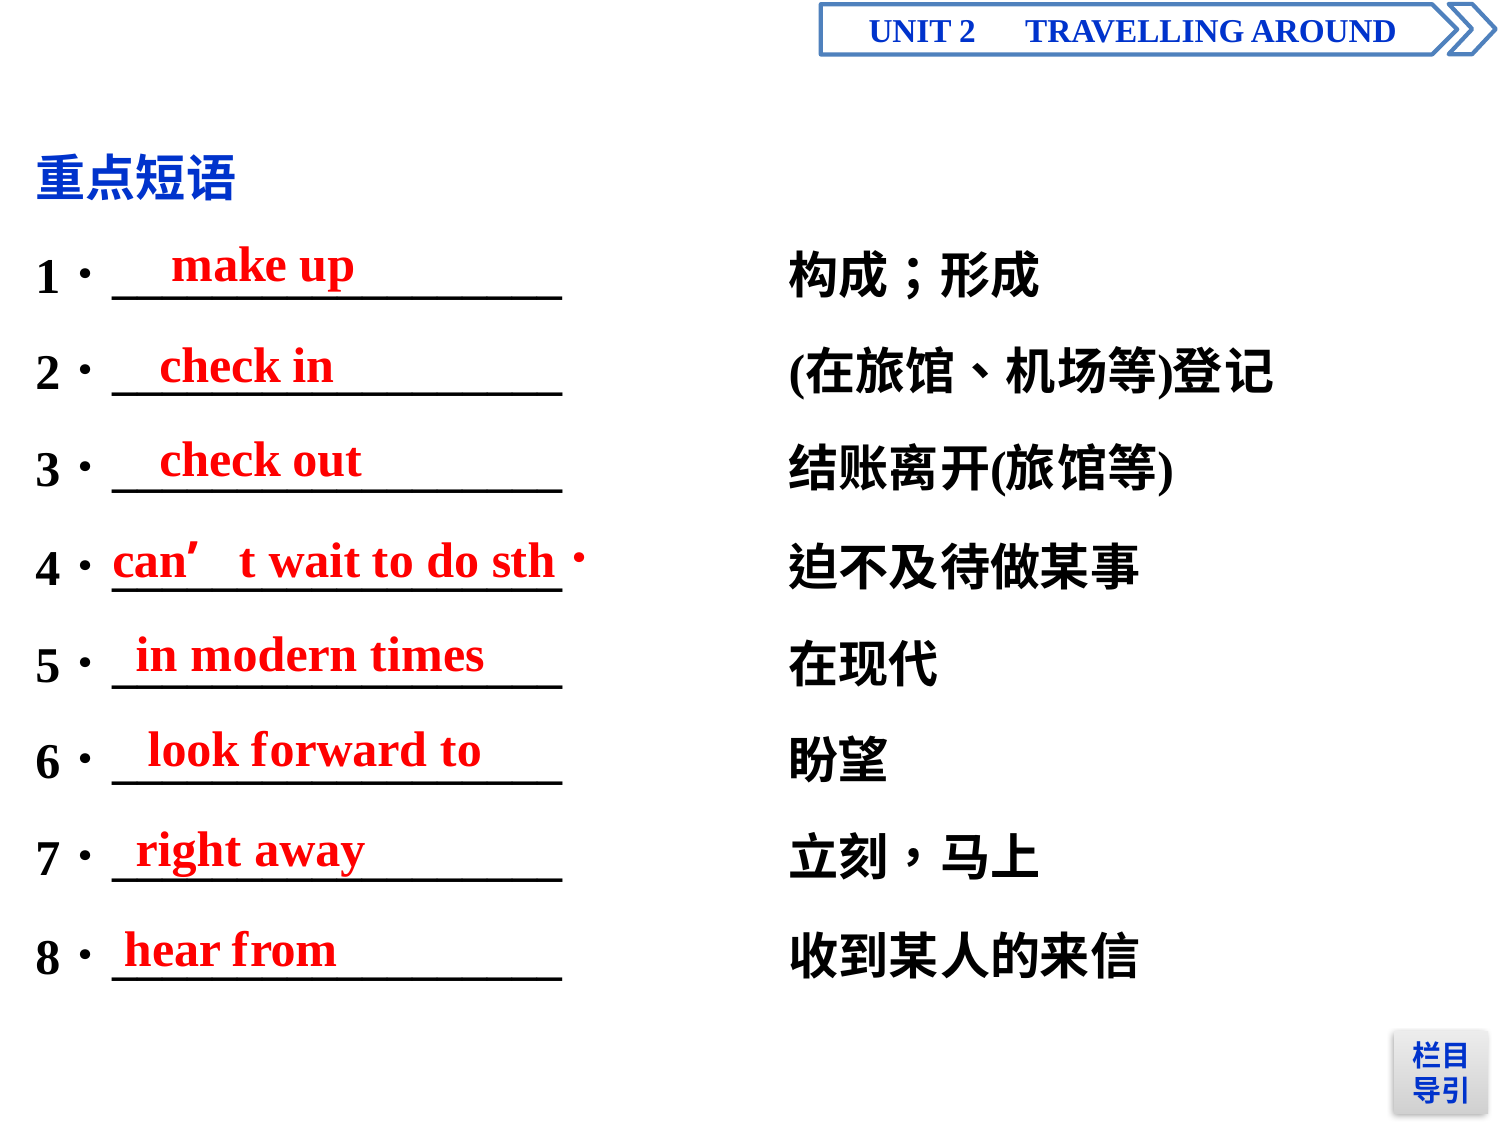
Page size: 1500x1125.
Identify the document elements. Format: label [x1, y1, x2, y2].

text_box [170, 231, 1037, 298]
text_box [123, 916, 990, 983]
text_box [135, 621, 1001, 687]
text_box [159, 426, 1025, 492]
text_box [147, 715, 1013, 782]
text_box [111, 526, 978, 593]
text_box [159, 331, 1025, 398]
text_box [135, 816, 1001, 882]
text_box [35, 147, 1466, 1024]
